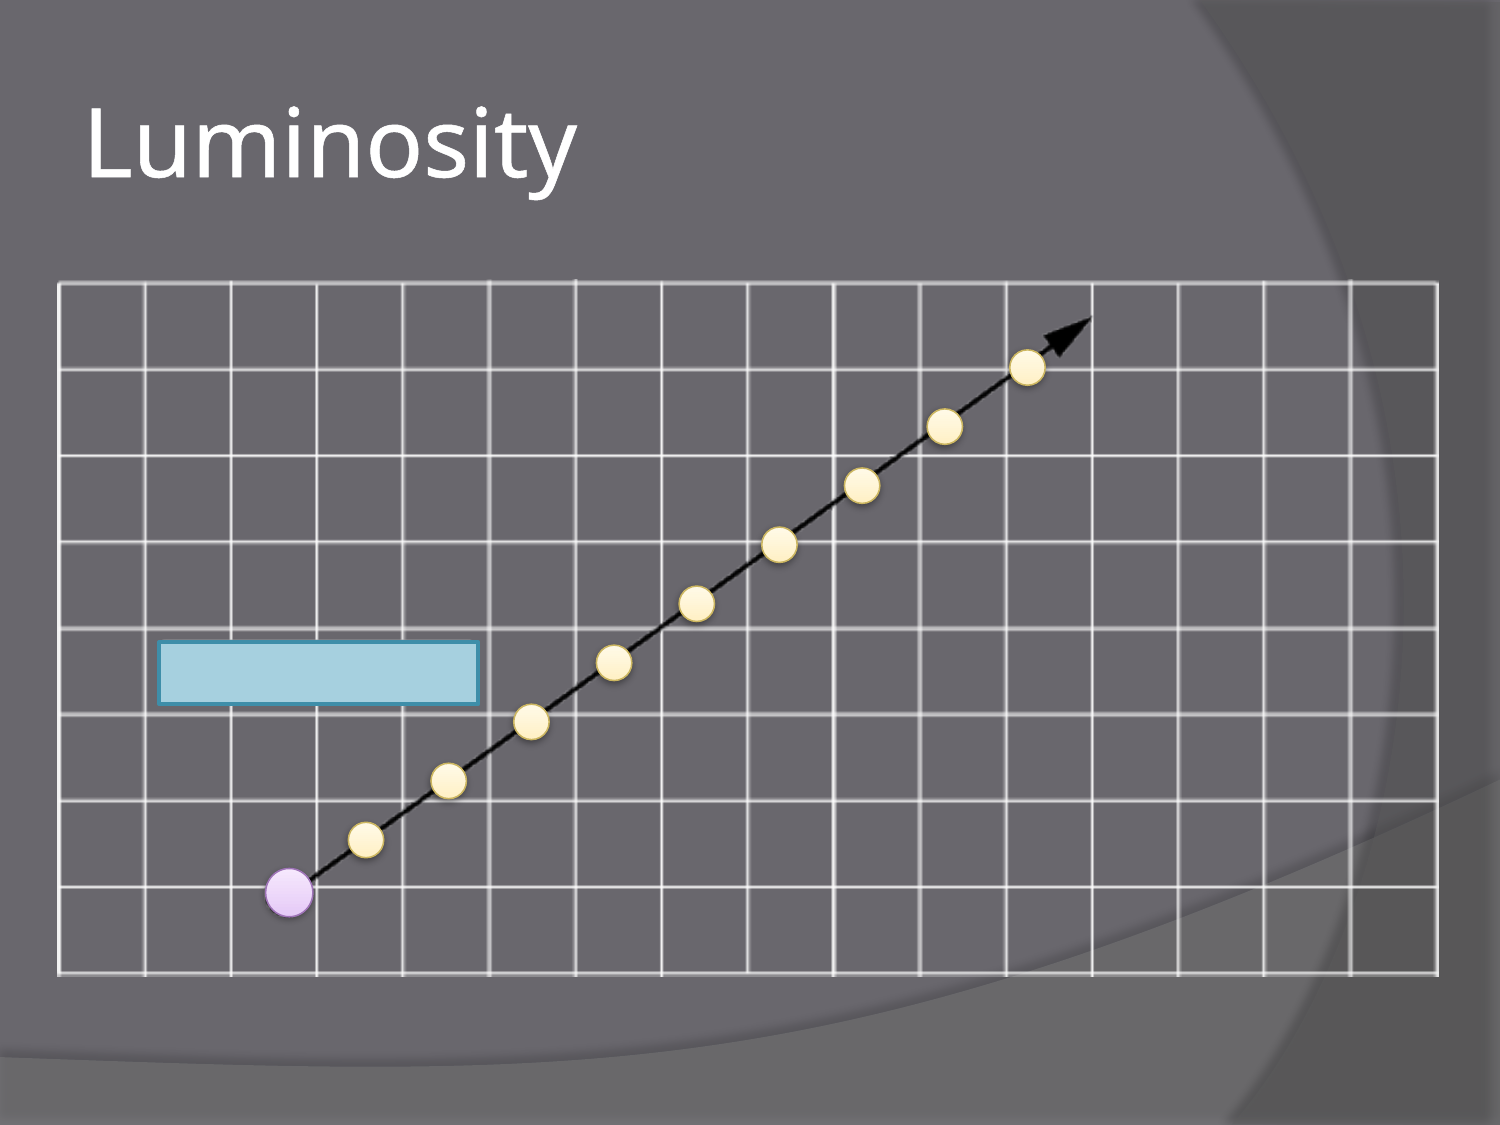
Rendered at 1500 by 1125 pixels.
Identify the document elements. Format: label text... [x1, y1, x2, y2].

title Luminosity [75, 45, 1300, 233]
picture [57, 279, 1440, 977]
